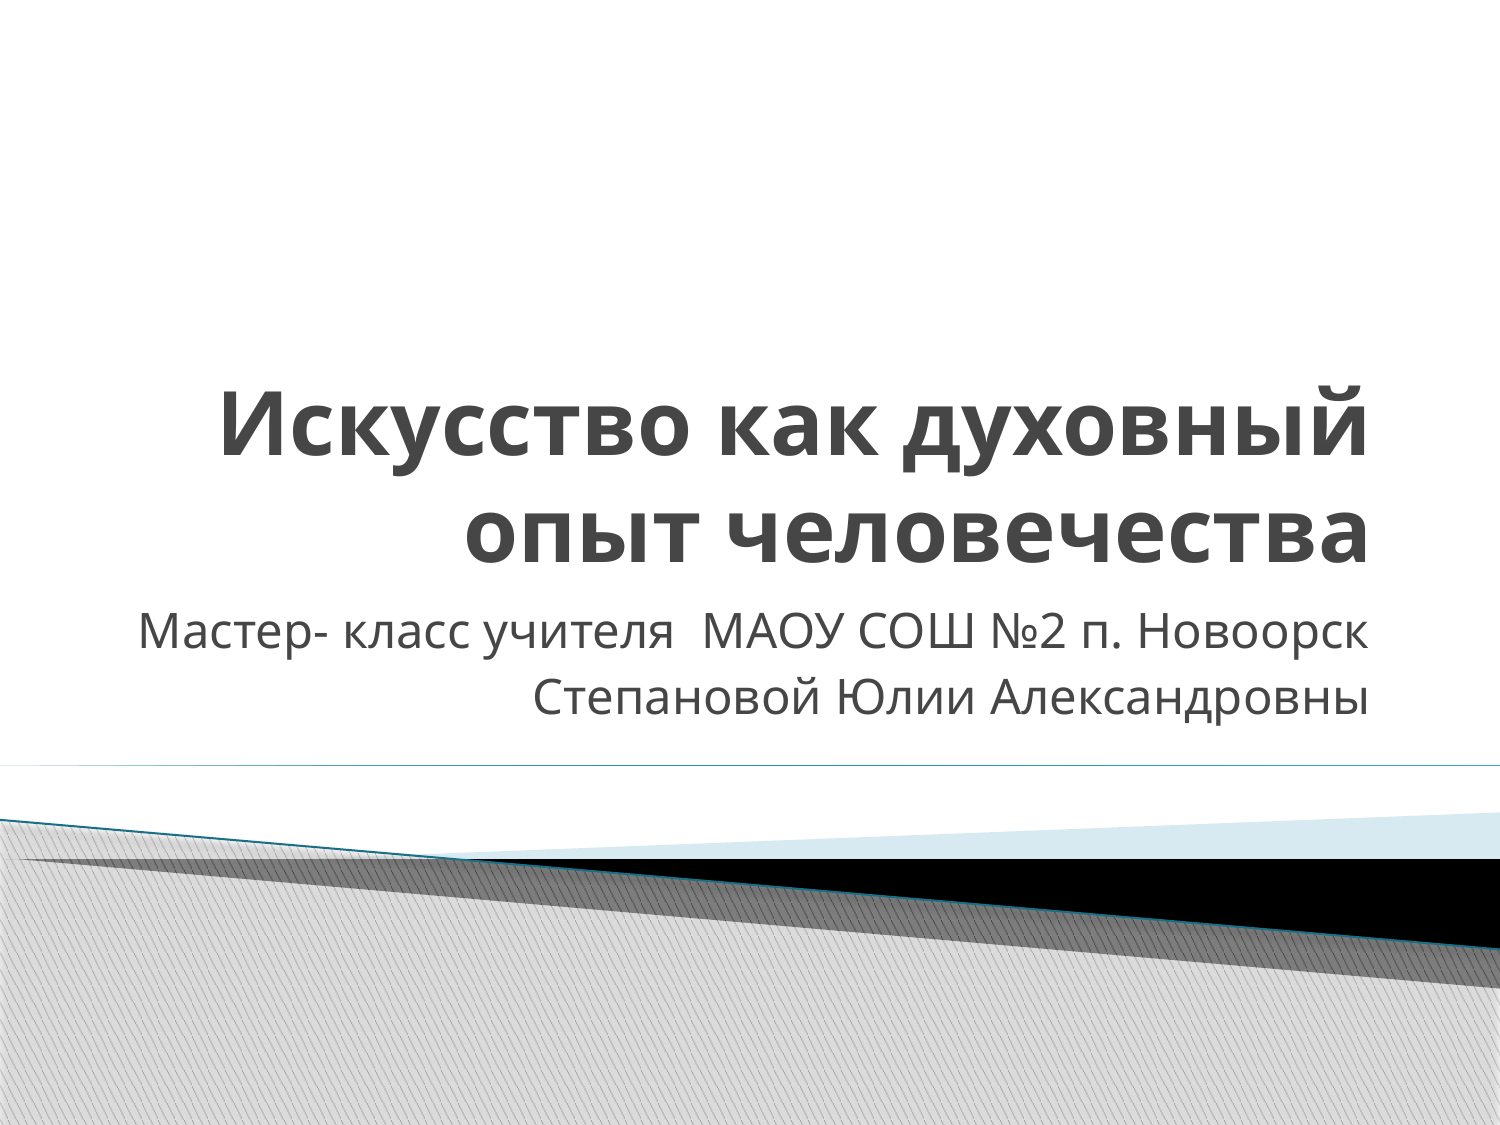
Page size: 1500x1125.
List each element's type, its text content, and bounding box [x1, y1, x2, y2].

picture [5, 859, 1500, 989]
title Искусство как духовный опыт человечества [112, 287, 1388, 588]
subtitle Мастер- класс учителя МАОУ СОШ №2 п. Новоорск Степановой Юлии Александровны [112, 592, 1388, 790]
